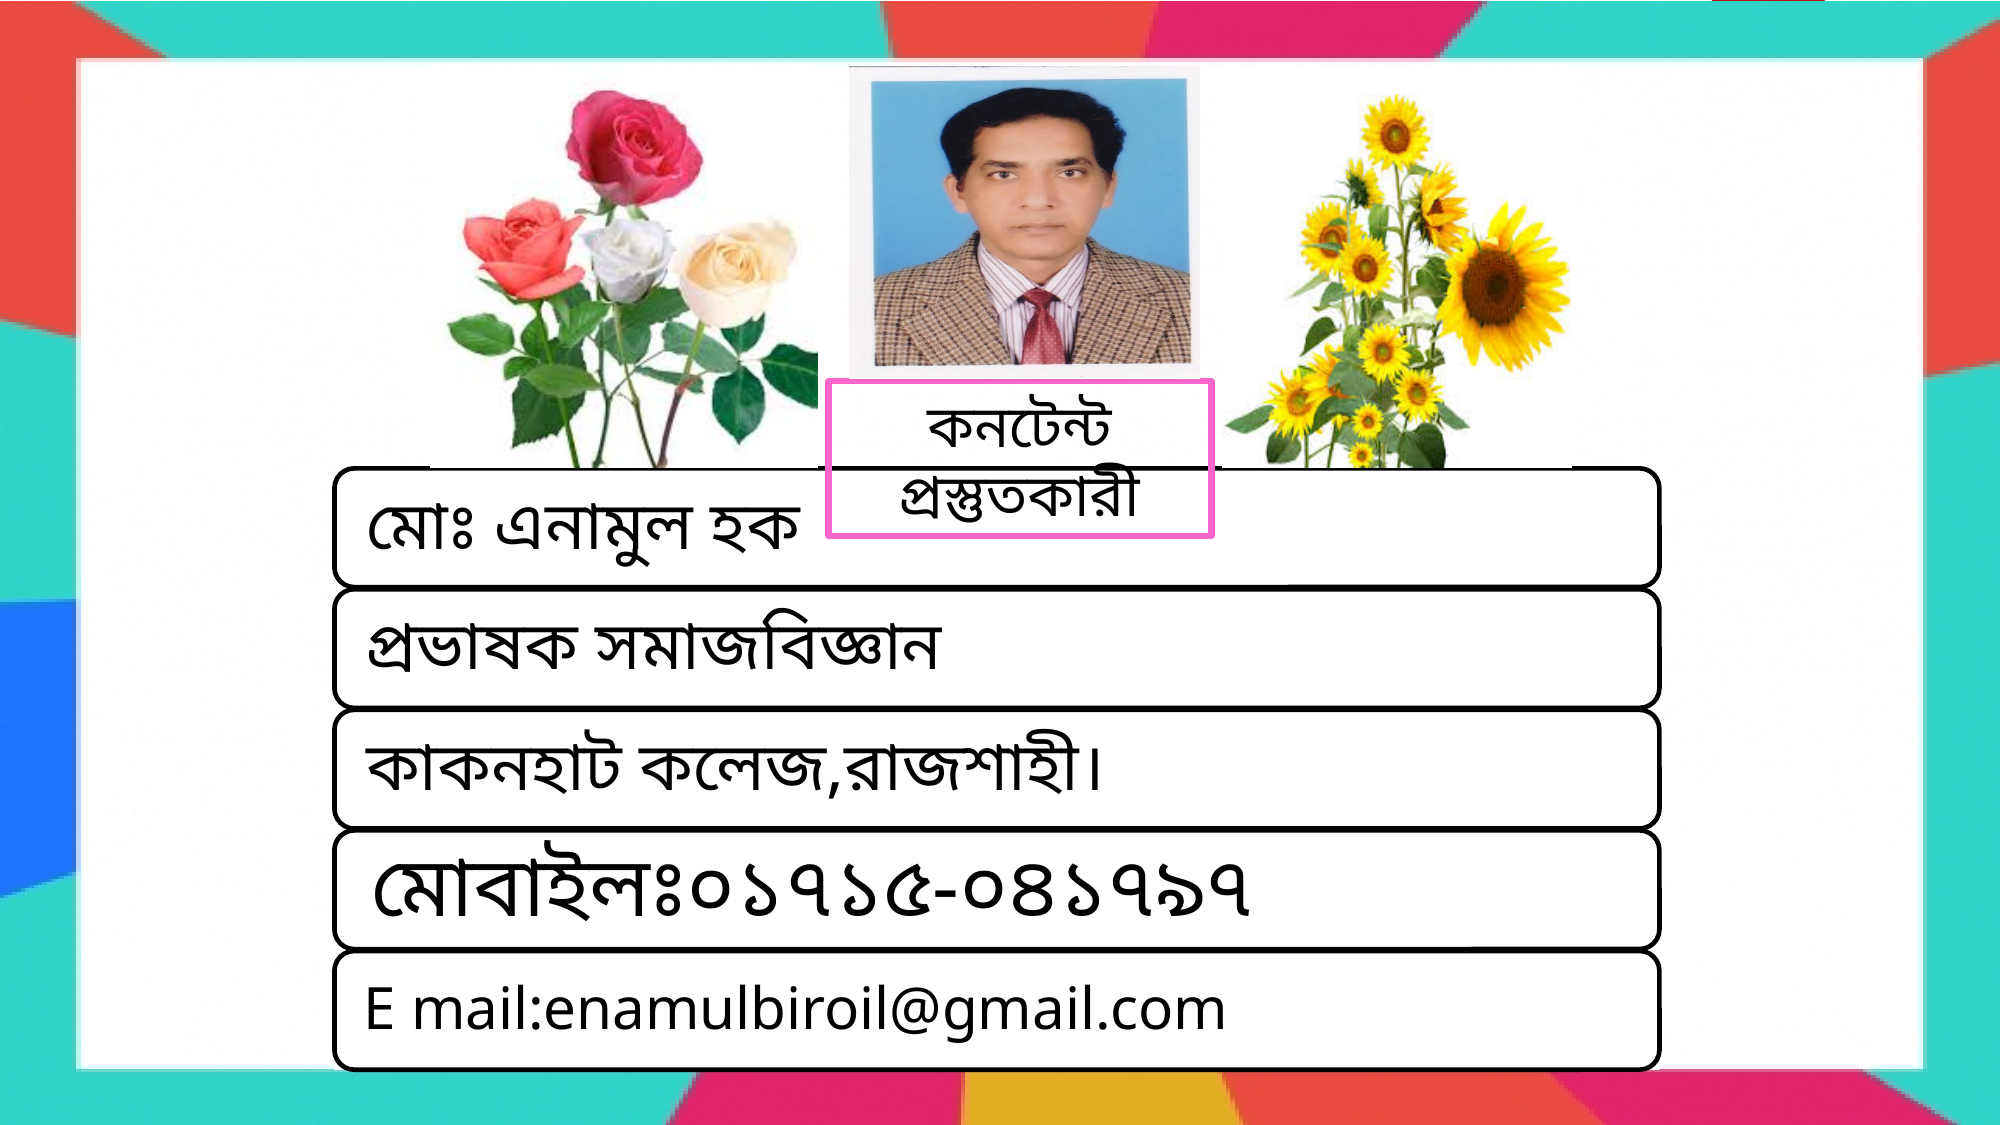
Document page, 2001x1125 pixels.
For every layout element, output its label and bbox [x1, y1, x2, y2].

picture [0, 0, 2000, 1125]
text_box [334, 468, 1660, 1071]
